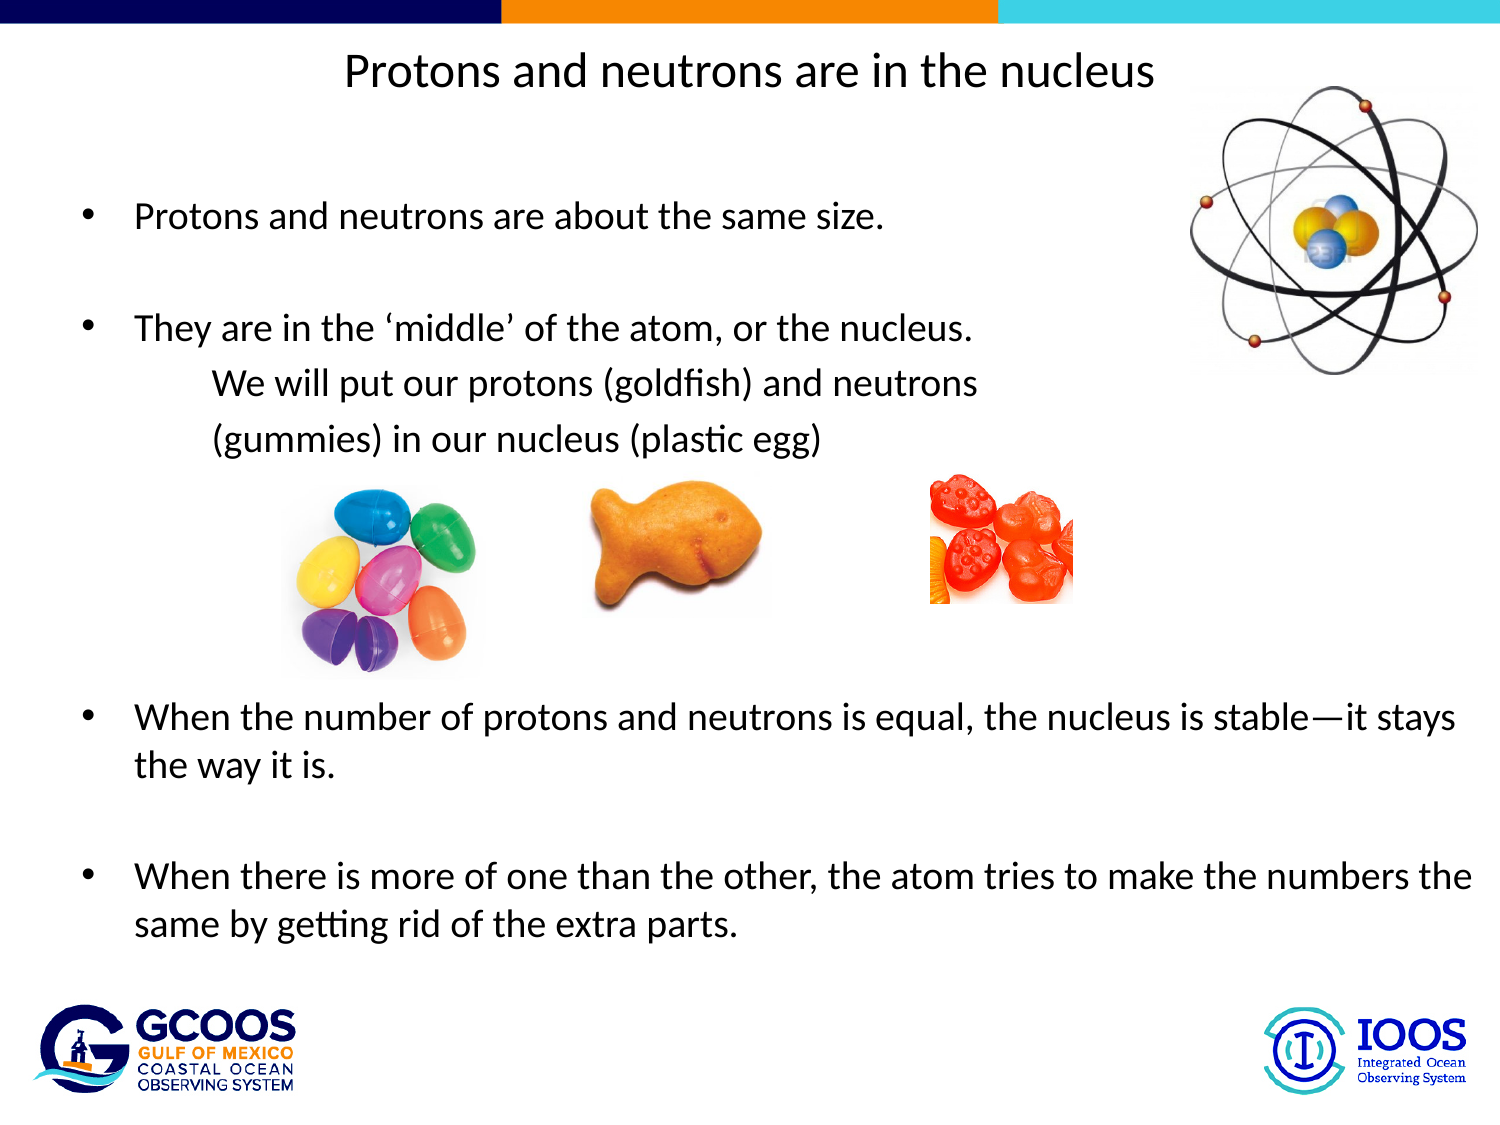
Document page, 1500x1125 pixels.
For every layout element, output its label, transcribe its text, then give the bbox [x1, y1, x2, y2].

picture [281, 479, 486, 685]
picture [582, 471, 772, 618]
picture [0, 0, 1500, 1125]
title Protons and neutrons are in the nucleus [75, 0, 1425, 140]
picture [929, 471, 1074, 604]
list Protons and neutrons are about the same size. They are in the ‘middle’ of the atom, or the nucleus. We will put our protons (goldfish) and neutrons (gummies) in our nucleus (plastic egg) When the number of protons and neutrons is equal, the nucleus is stable—it stays the way it is. When there is more of one than the other, the atom tries to make the numbers the same by getting rid of the extra parts. [66, 182, 1500, 958]
